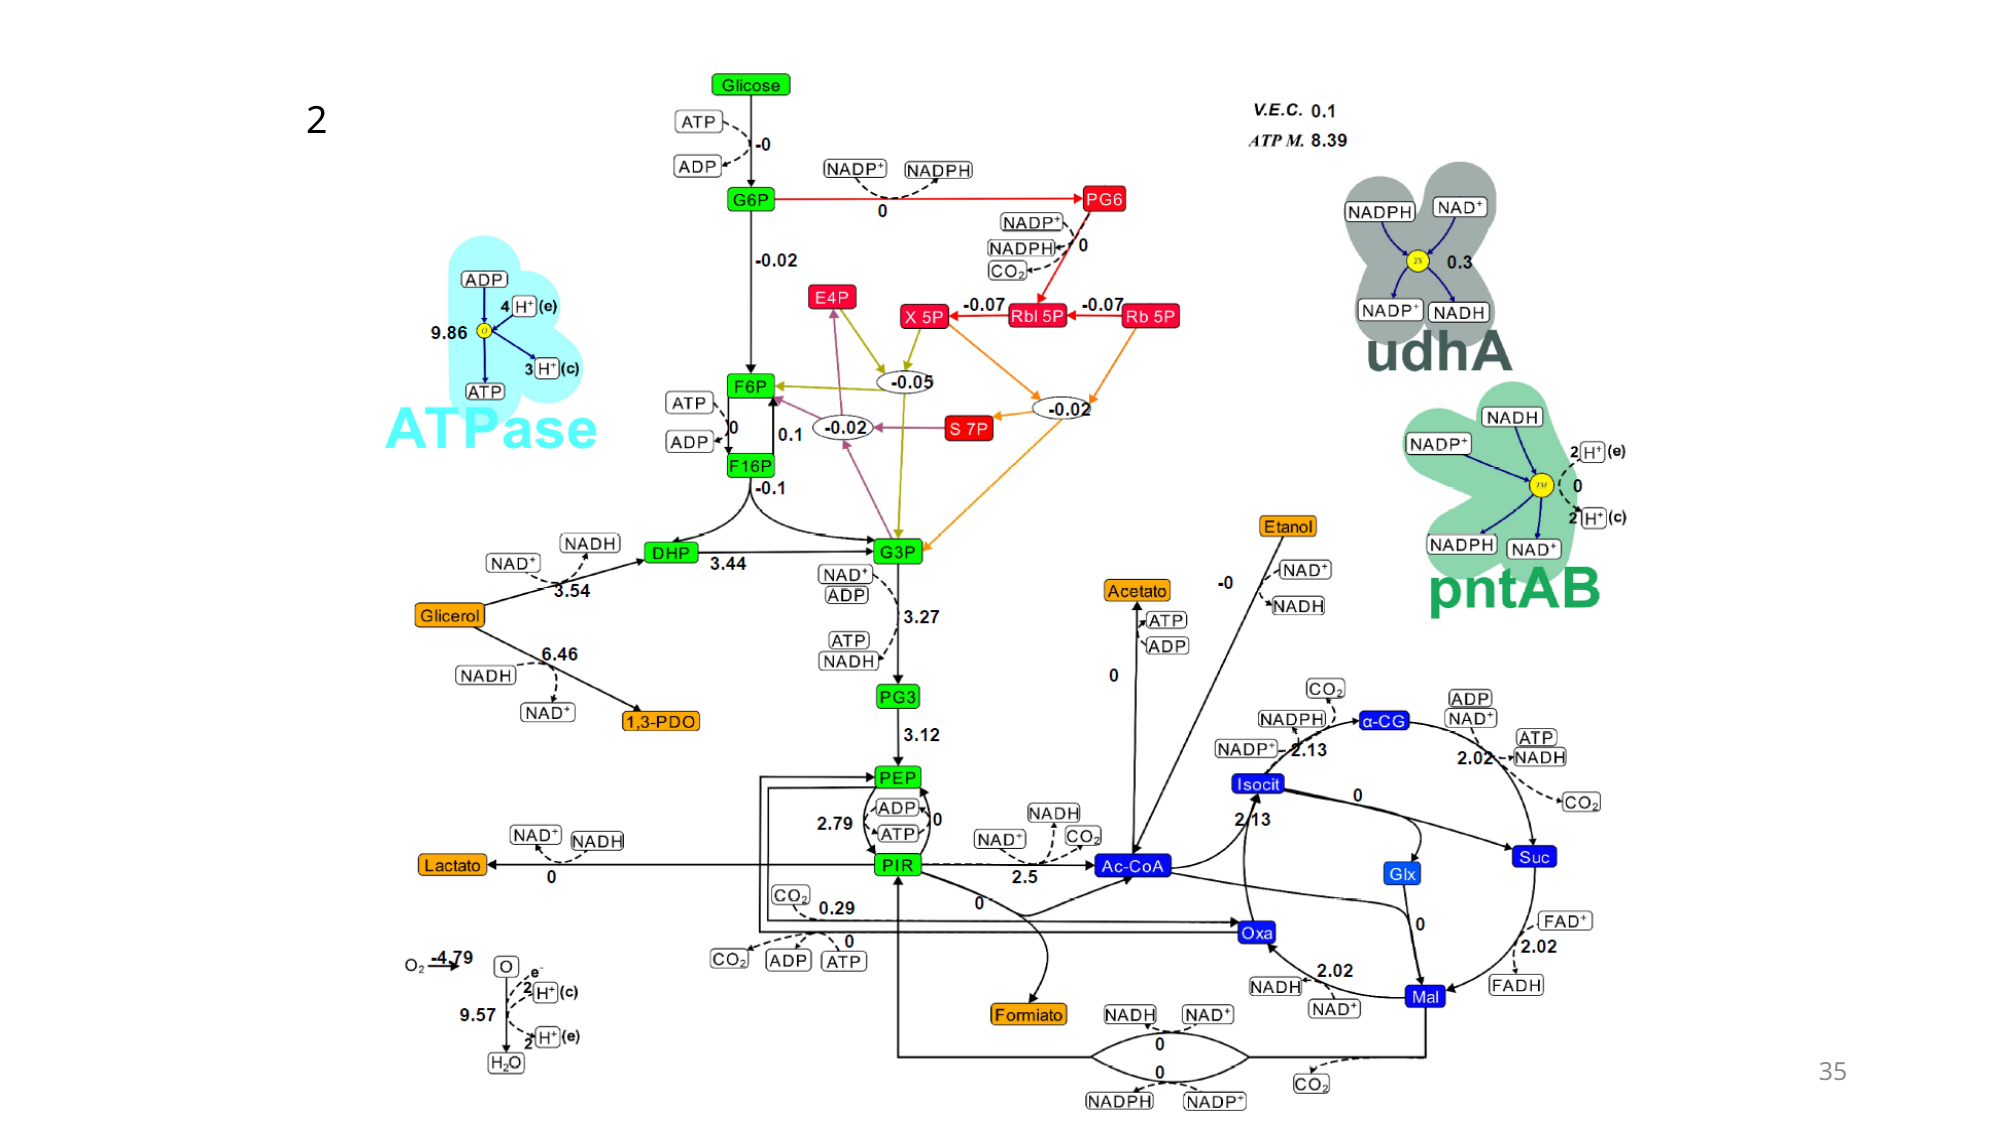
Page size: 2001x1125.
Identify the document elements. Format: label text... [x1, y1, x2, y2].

slide_number 35 [1643, 1042, 1863, 1103]
text_box 2 [291, 88, 343, 149]
picture [343, 62, 1643, 1125]
